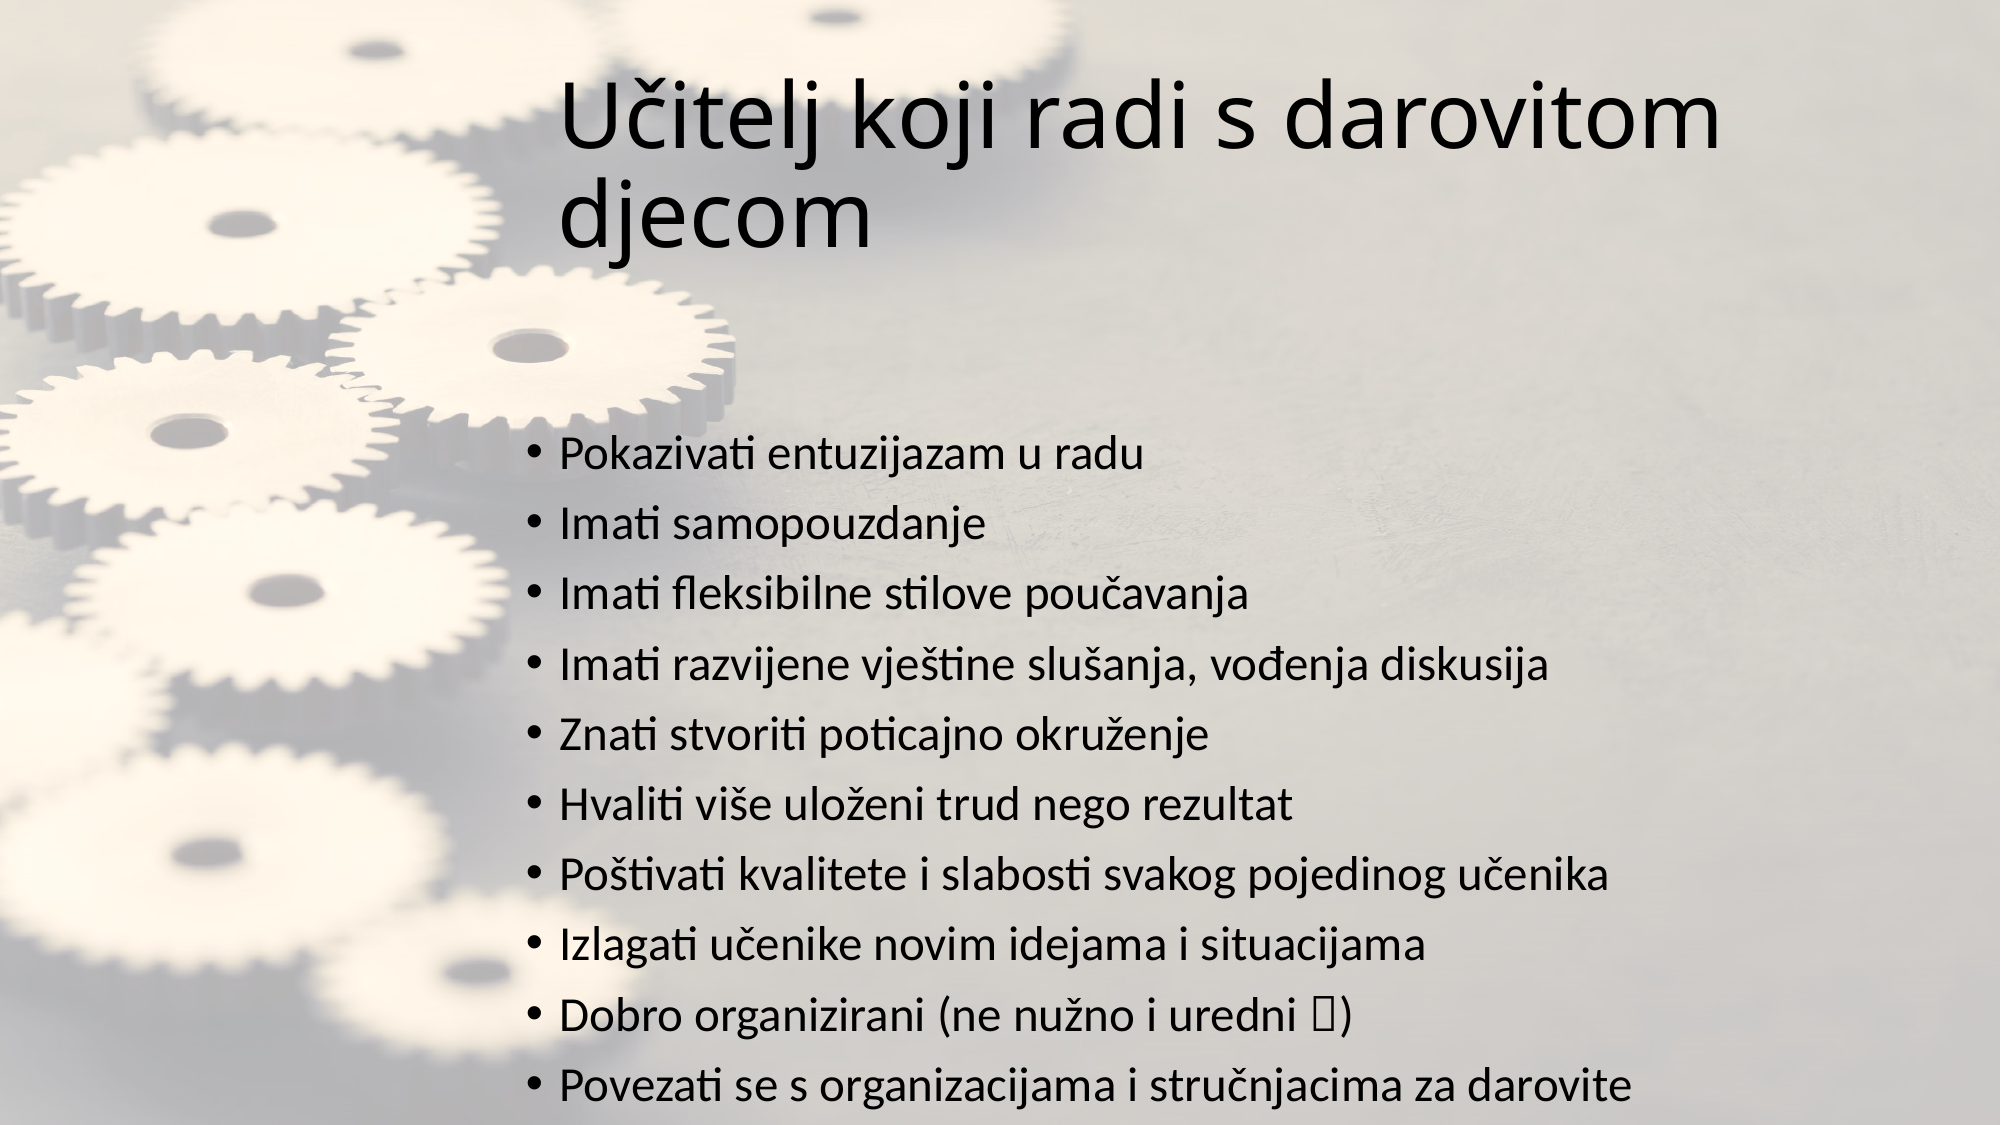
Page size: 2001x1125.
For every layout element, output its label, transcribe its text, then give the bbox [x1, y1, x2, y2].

title Učitelj koji radi s darovitom djecom [543, 59, 2000, 278]
list Pokazivati entuzijazam u radu Imati samopouzdanje Imati fleksibilne stilove poučavanja Imati razvijene vještine slušanja, vođenja diskusija Znati stvoriti poticajno okruženje Hvaliti više uloženi trud nego rezultat Poštivati kvalitete i slabosti svakog pojedinog učenika Izlagati učenike novim idejama i situacijama Dobro organizirani (ne nužno i uredni ) Povezati se s organizacijama i stručnjacima za darovite [510, 419, 2000, 1125]
